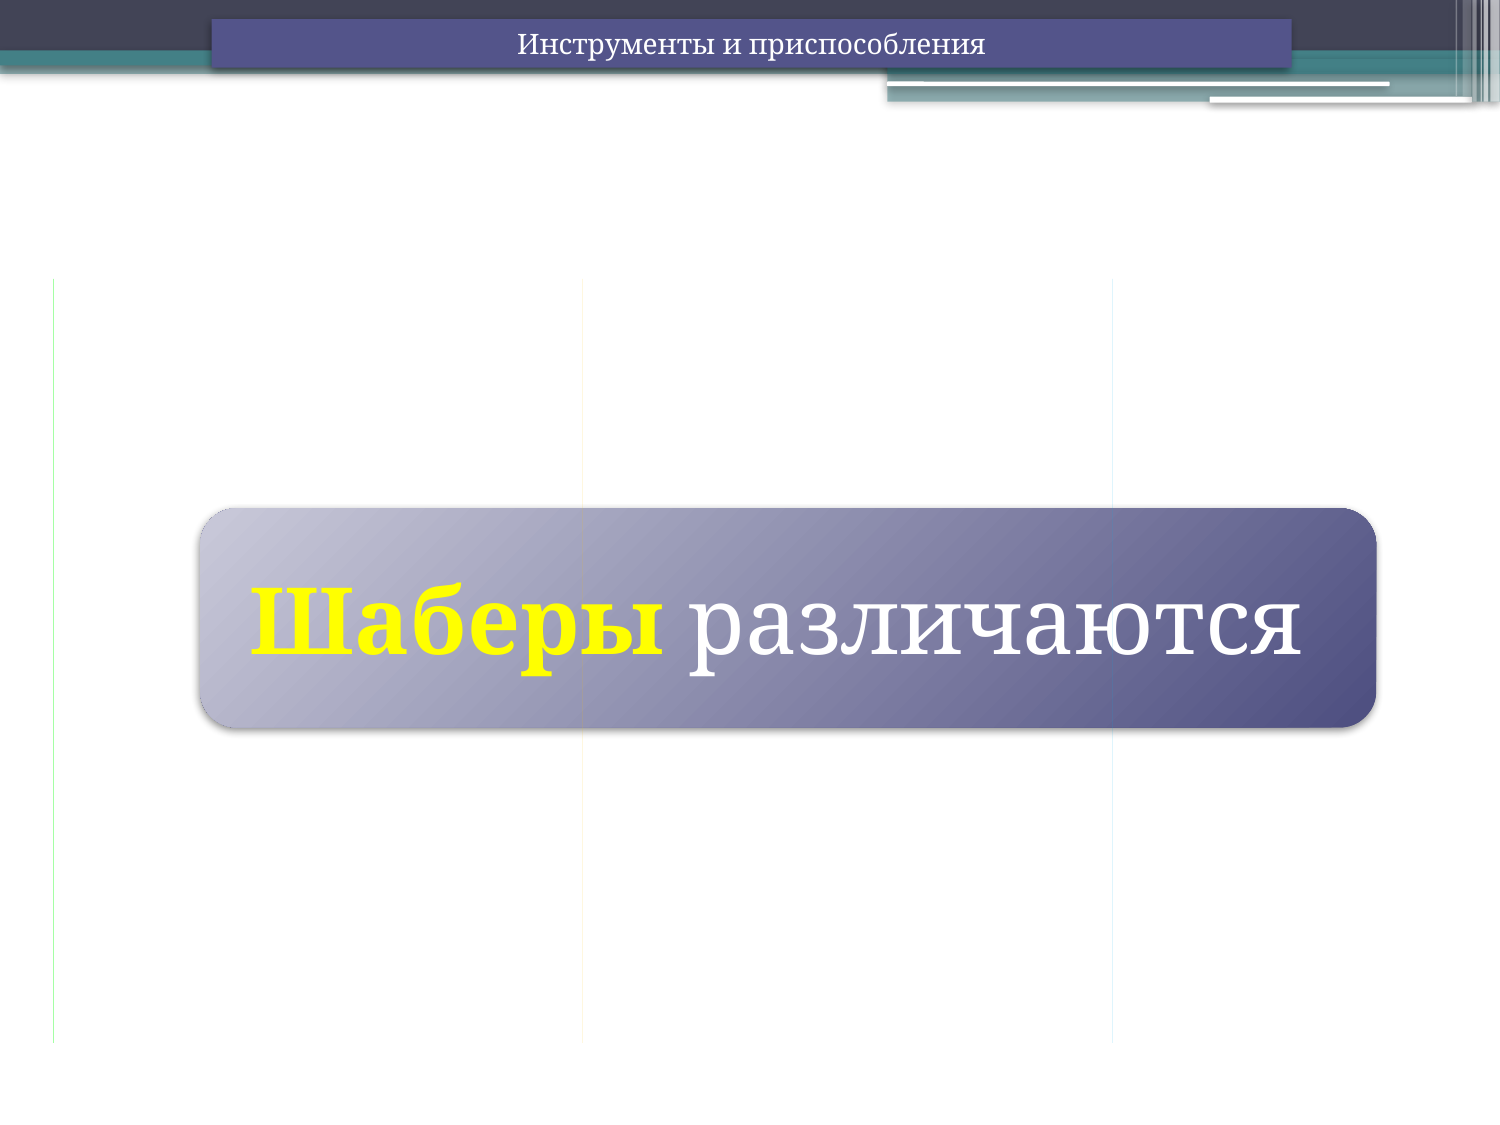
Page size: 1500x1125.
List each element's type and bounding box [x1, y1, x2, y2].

list [52, 278, 1500, 1044]
text_box [76, 18, 1427, 195]
